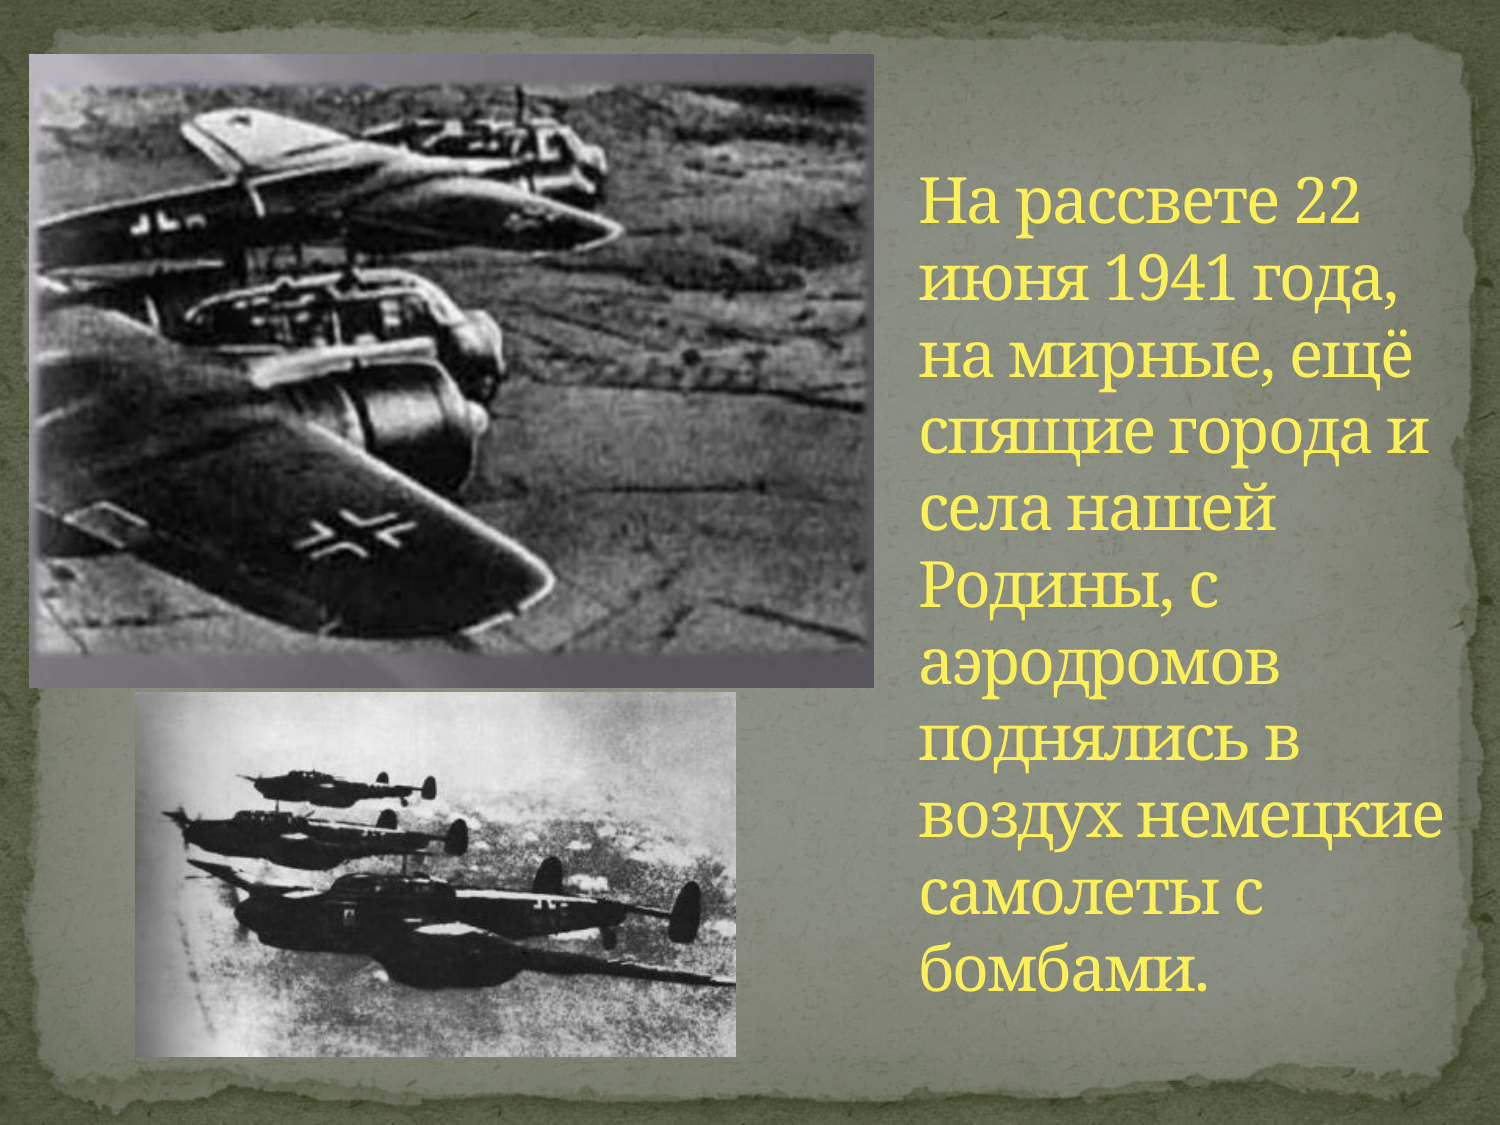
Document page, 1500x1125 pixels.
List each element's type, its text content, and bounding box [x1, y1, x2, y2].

picture [135, 692, 736, 1057]
title На рассвете 22 июня 1941 года, на мирные, ещё спящие города и села нашей Родины, с аэродромов поднялись в воздух немецкие самолеты с бомбами. [903, 78, 1459, 1012]
picture [29, 54, 874, 688]
